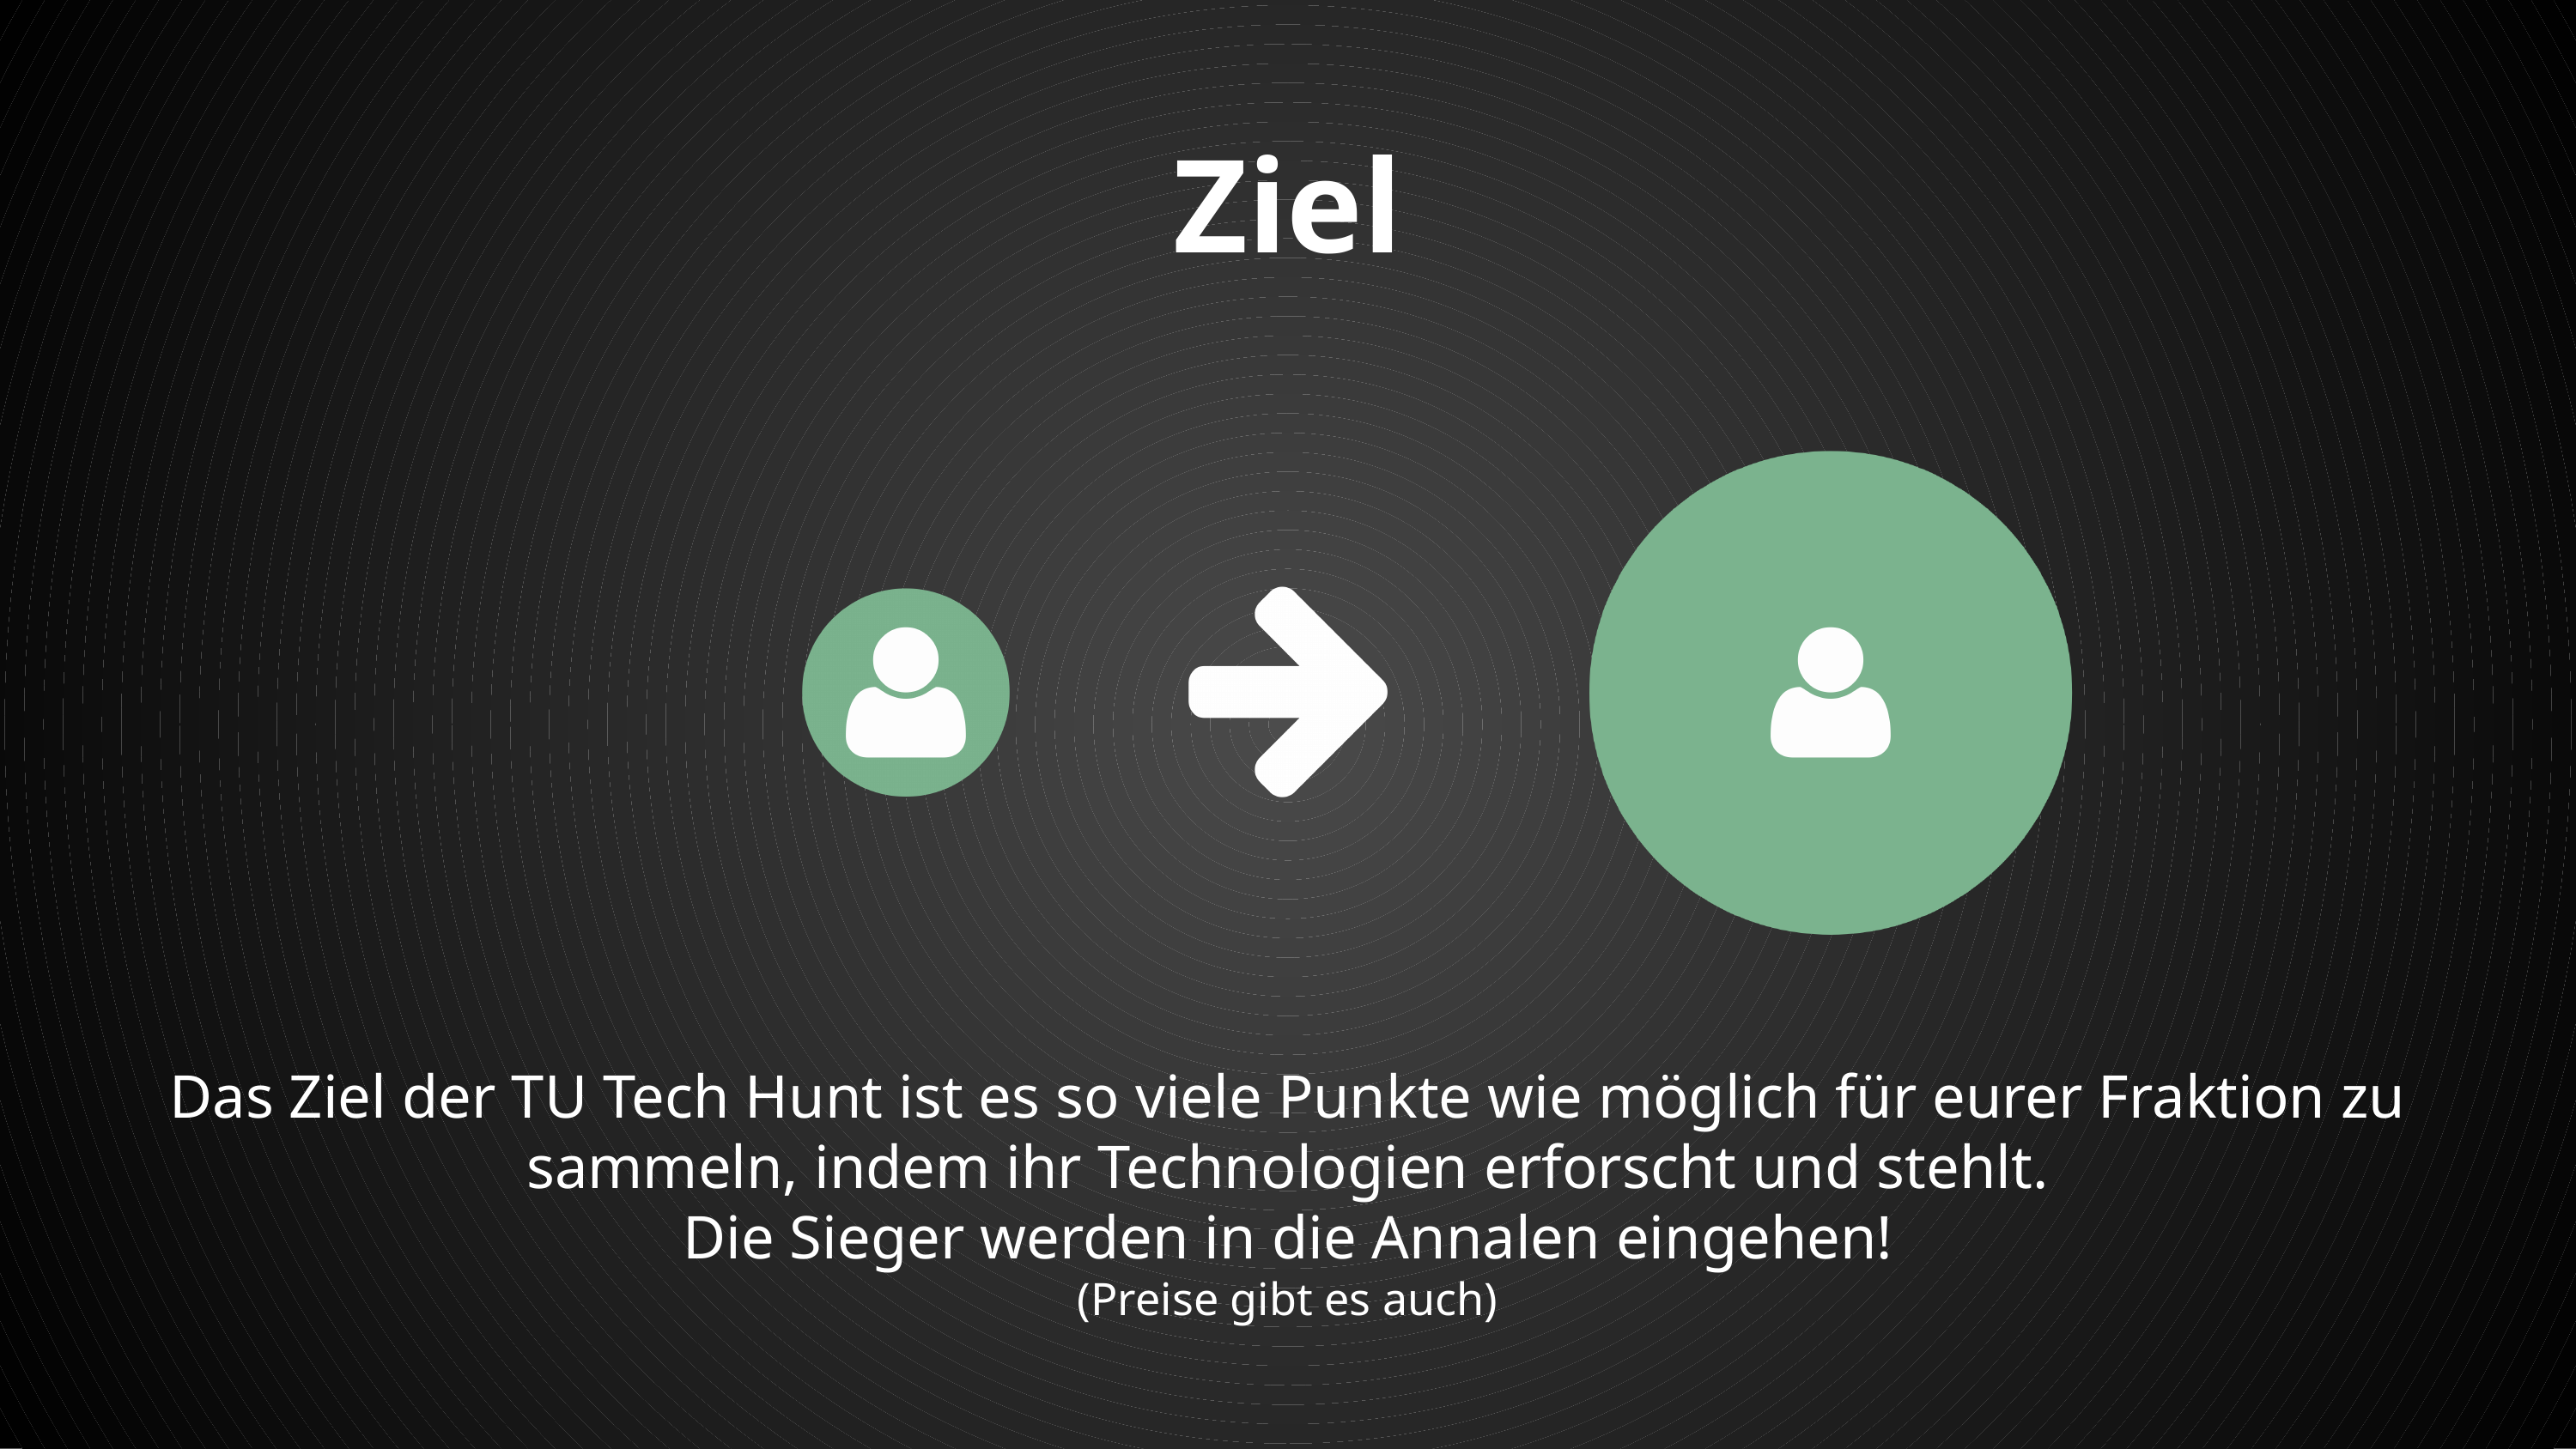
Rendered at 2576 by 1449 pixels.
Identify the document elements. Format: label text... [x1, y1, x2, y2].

picture [1167, 571, 1409, 814]
list Das Ziel der TU Tech Hunt ist es so viele Punkte wie möglich für eurer Fraktion zu sammeln, indem ihr Technologien erforscht und stehlt. Die Sieger werden in die Annalen eingehen! (Preise gibt es auch) [129, 1037, 2447, 1387]
picture [1549, 410, 2113, 974]
title Ziel [129, 58, 2447, 300]
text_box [784, 571, 1027, 814]
